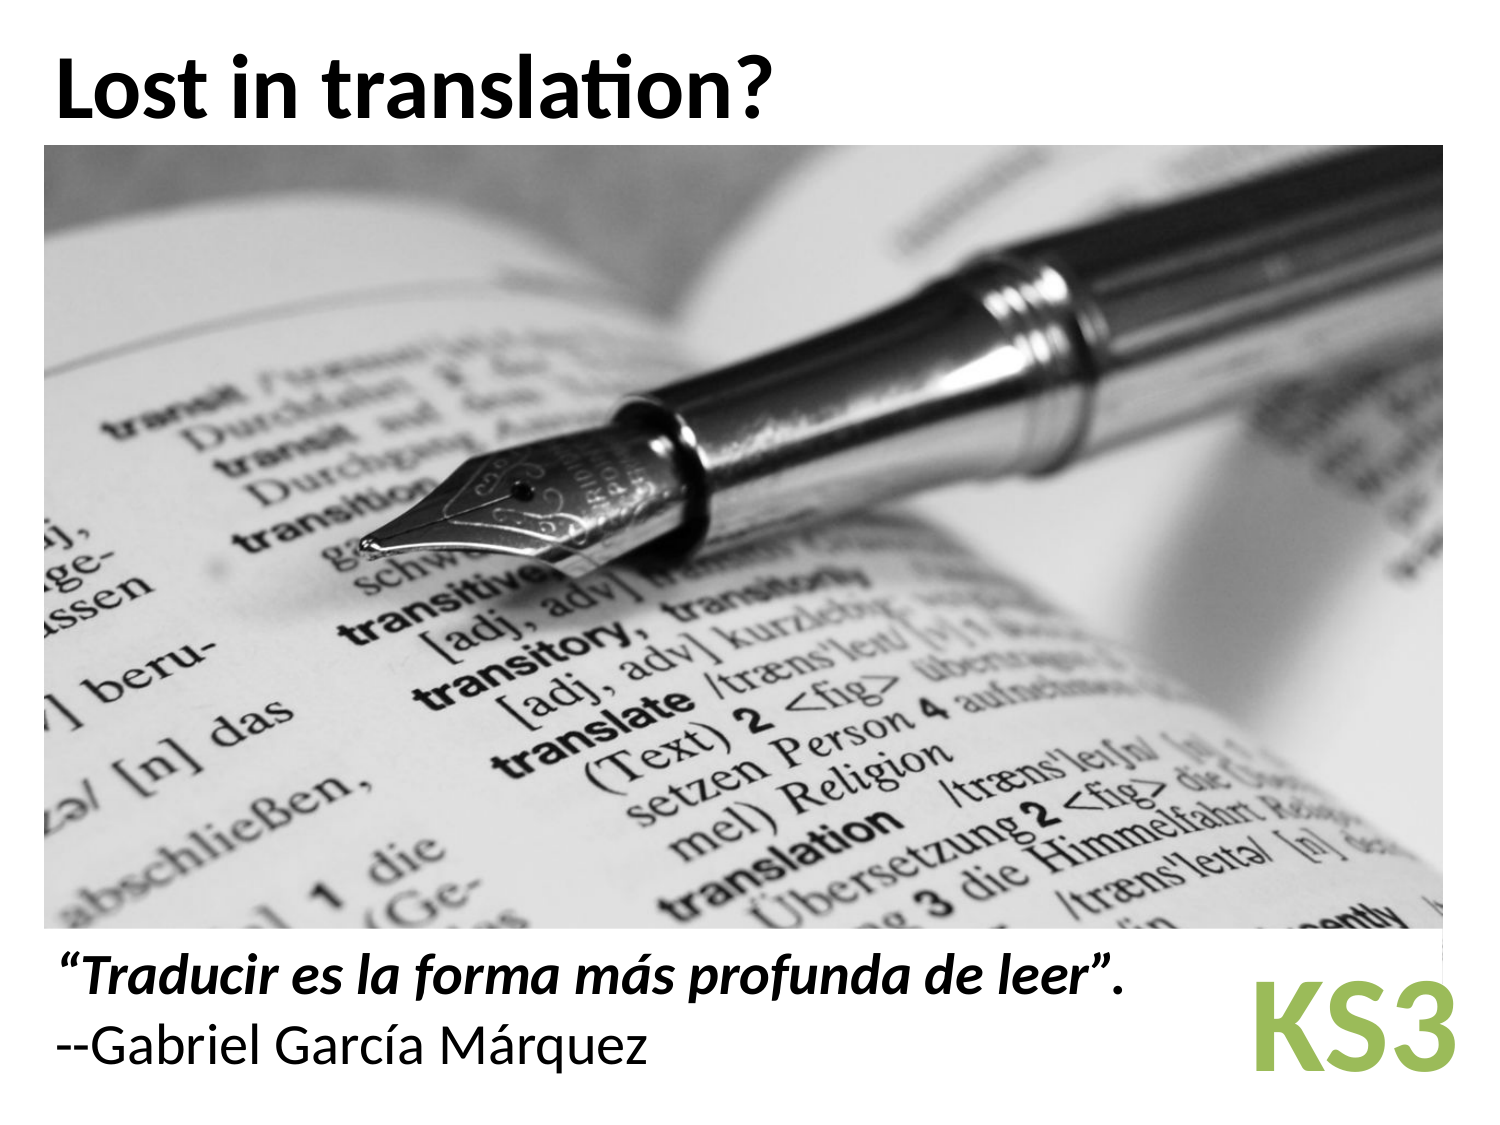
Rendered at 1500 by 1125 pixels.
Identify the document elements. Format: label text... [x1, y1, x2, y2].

text_box Lost in translation? [40, 19, 1376, 144]
text_box KS3 [1235, 926, 1475, 1107]
picture [44, 145, 1443, 985]
text_box “Traducir es la forma más profunda de leer”. --Gabriel García Márquez [40, 989, 1235, 1084]
